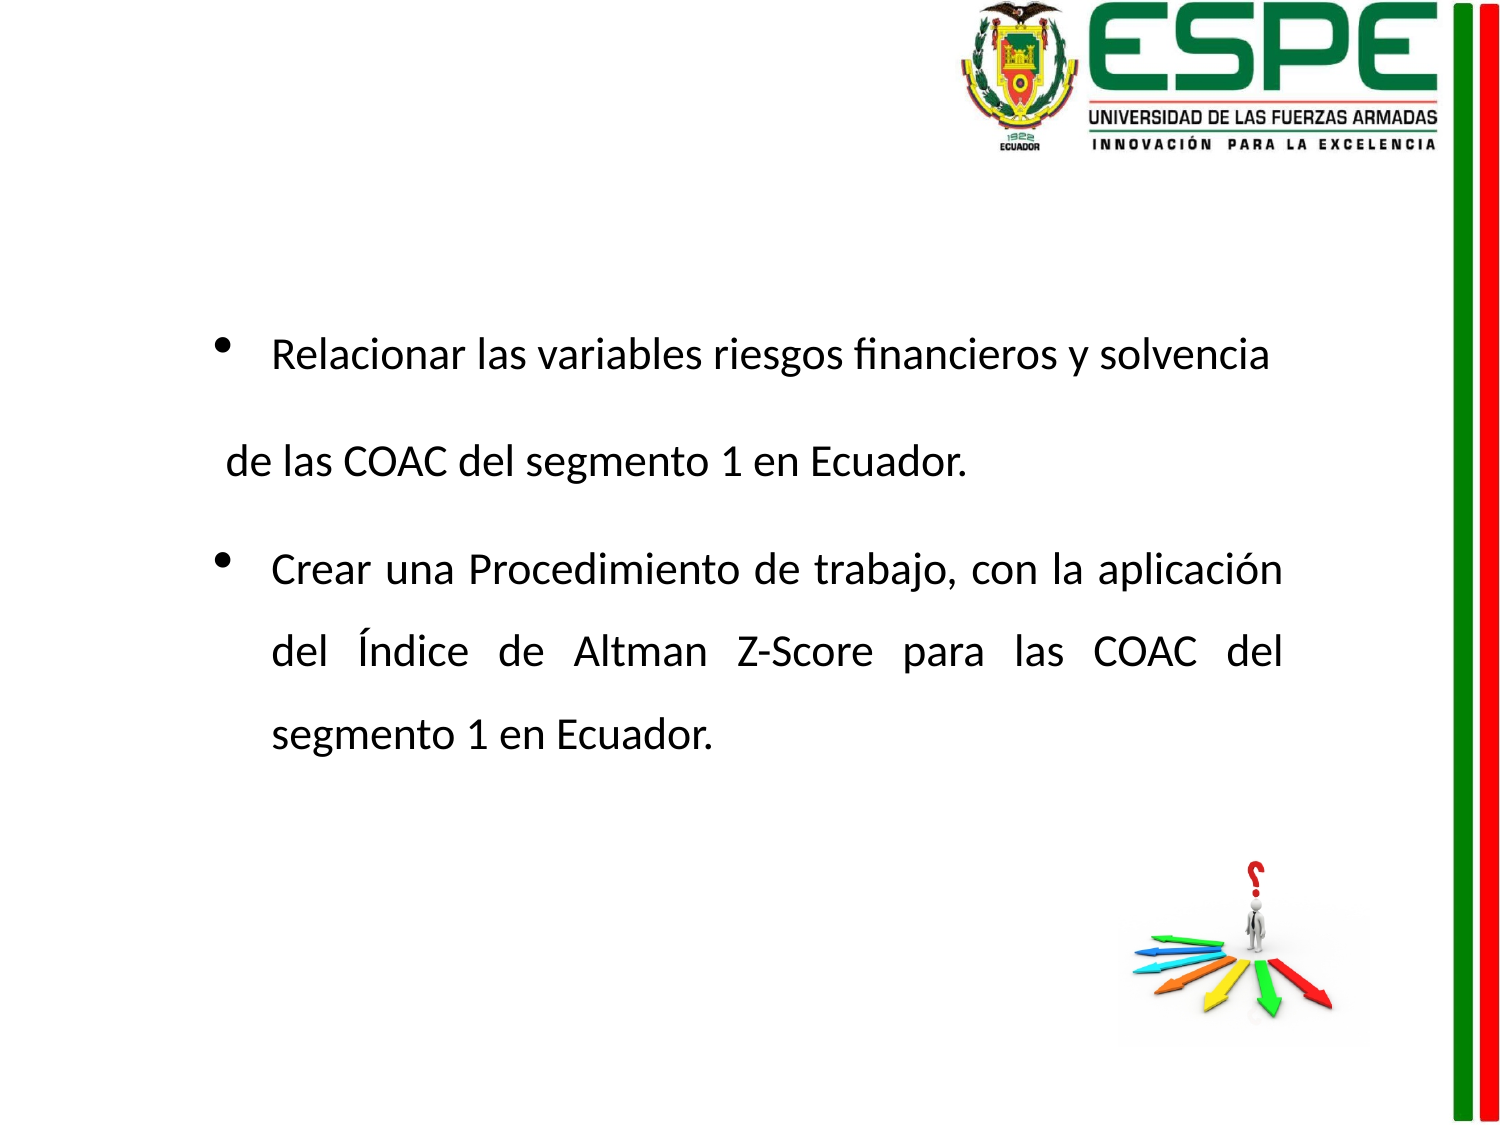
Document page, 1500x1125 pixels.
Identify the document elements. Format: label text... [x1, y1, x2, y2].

picture [0, 0, 1500, 1125]
text_box Relacionar las variables riesgos financieros y solvencia de las COAC del segmento 1 en Ecuador. Crear una Procedimiento de trabajo, con la aplicación del Índice de Altman Z-Score para las COAC del segmento 1 en Ecuador. [200, 288, 1300, 766]
